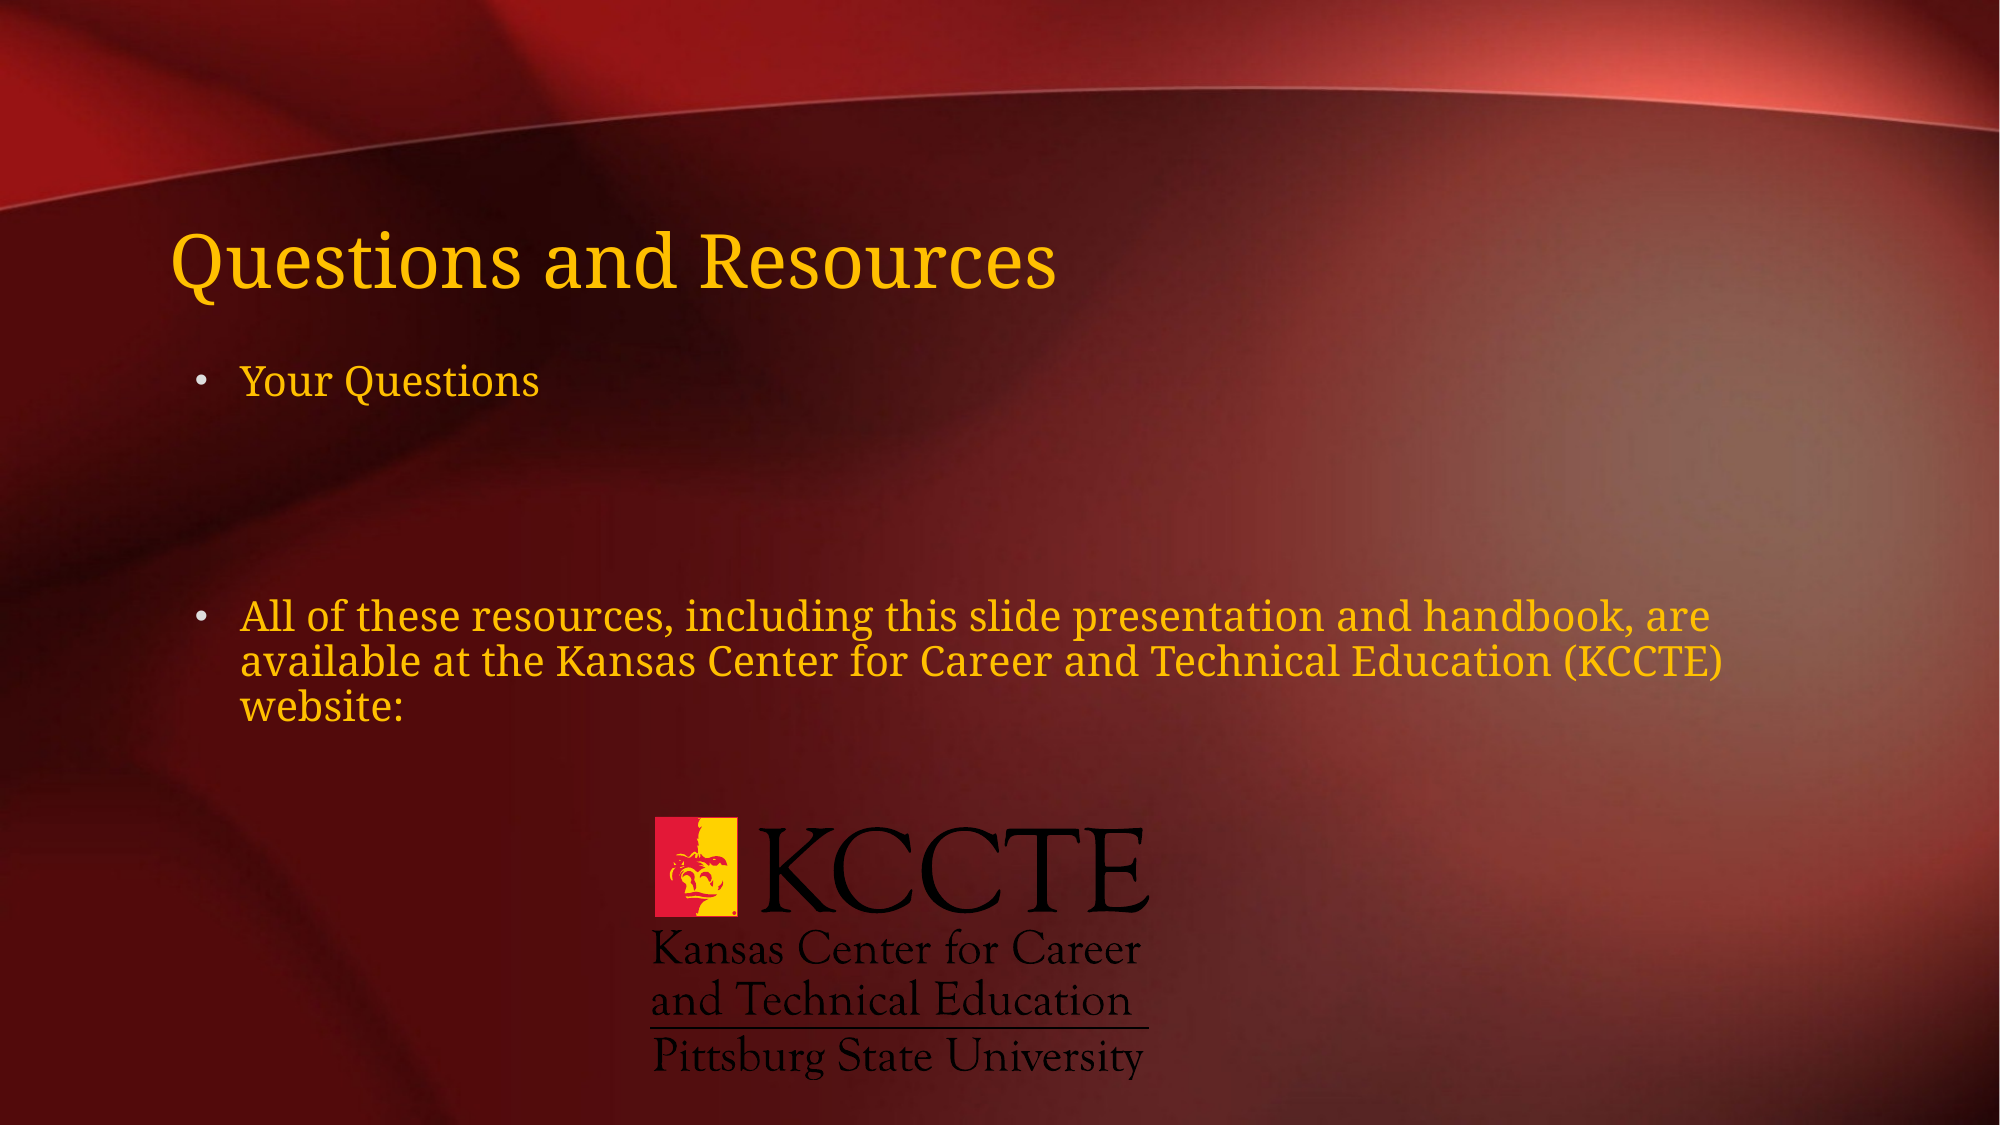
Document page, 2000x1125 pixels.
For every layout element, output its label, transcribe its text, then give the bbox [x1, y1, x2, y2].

picture [0, 0, 2000, 1125]
title Questions and Resources [149, 187, 1850, 313]
list Your Questions All of these resources, including this slide presentation and handbook, are available at the Kansas Center for Career and Technical Education (KCCTE) website: [174, 350, 1775, 1104]
